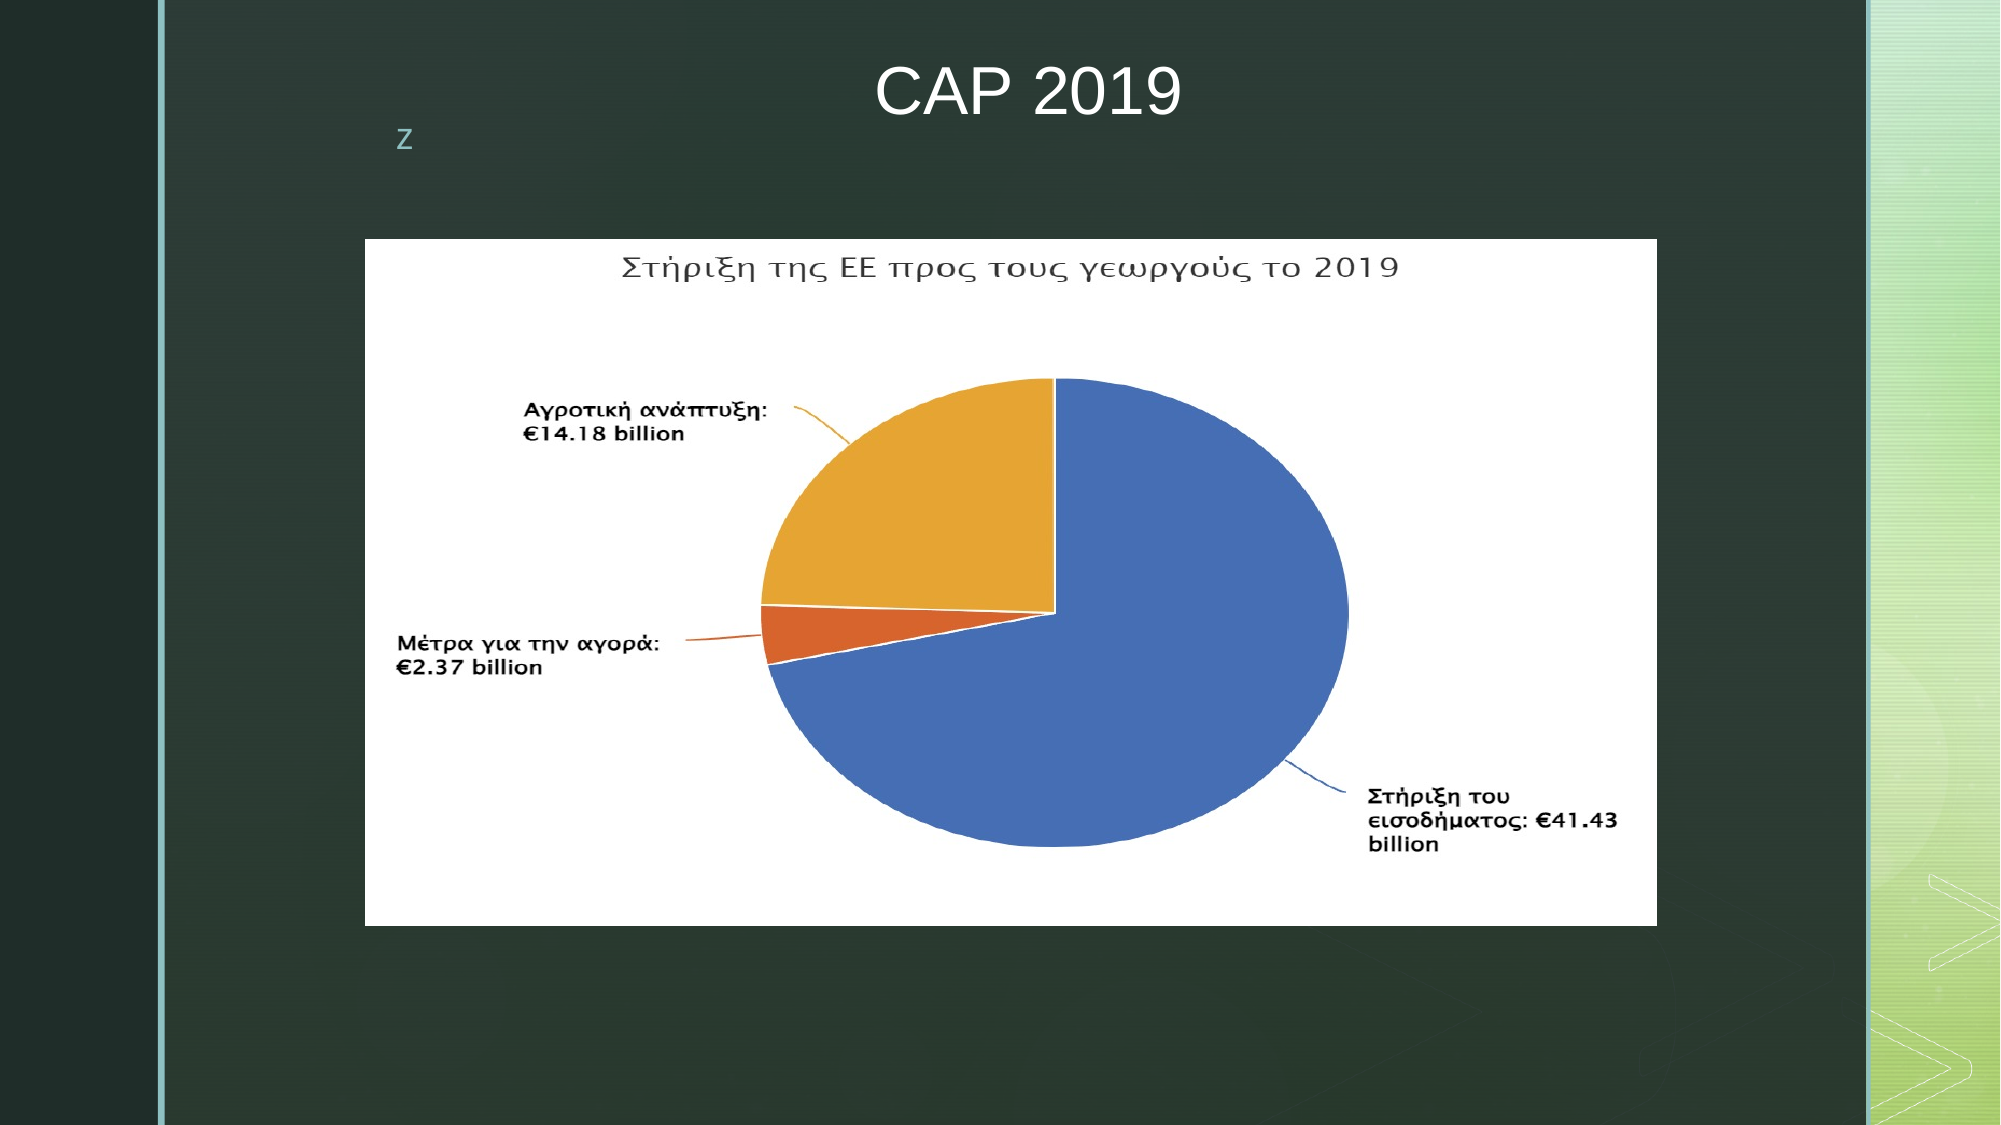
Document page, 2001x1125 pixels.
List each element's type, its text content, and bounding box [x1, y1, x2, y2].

picture [1871, 0, 2001, 1125]
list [365, 239, 1657, 926]
title CAP 2019 [403, 48, 1710, 137]
